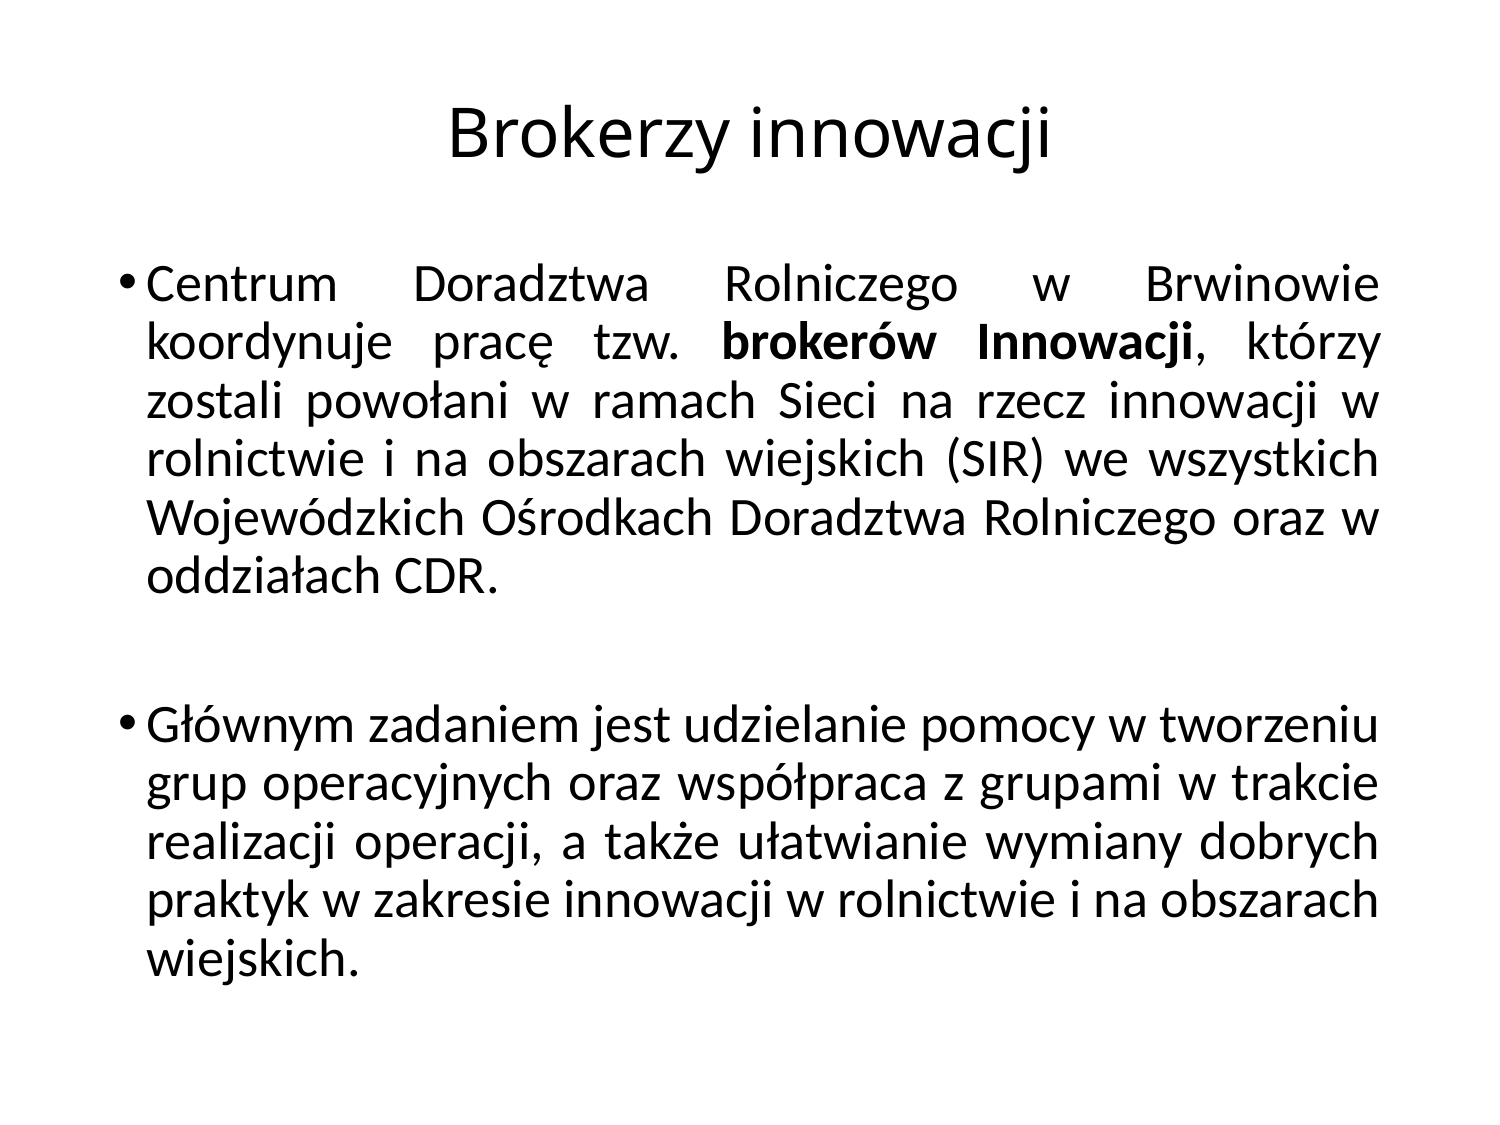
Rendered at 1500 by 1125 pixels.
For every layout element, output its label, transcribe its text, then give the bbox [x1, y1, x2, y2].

title Brokerzy innowacji [103, 59, 1397, 210]
list Centrum Doradztwa Rolniczego w Brwinowie koordynuje pracę tzw. brokerów Innowacji, którzy zostali powołani w ramach Sieci na rzecz innowacji w rolnictwie i na obszarach wiejskich (SIR) we wszystkich Wojewódzkich Ośrodkach Doradztwa Rolniczego oraz w oddziałach CDR. Głównym zadaniem jest udzielanie pomocy w tworzeniu grup operacyjnych oraz współpraca z grupami w trakcie realizacji operacji, a także ułatwianie wymiany dobrych praktyk w zakresie innowacji w rolnictwie i na obszarach wiejskich. [103, 246, 1397, 1014]
